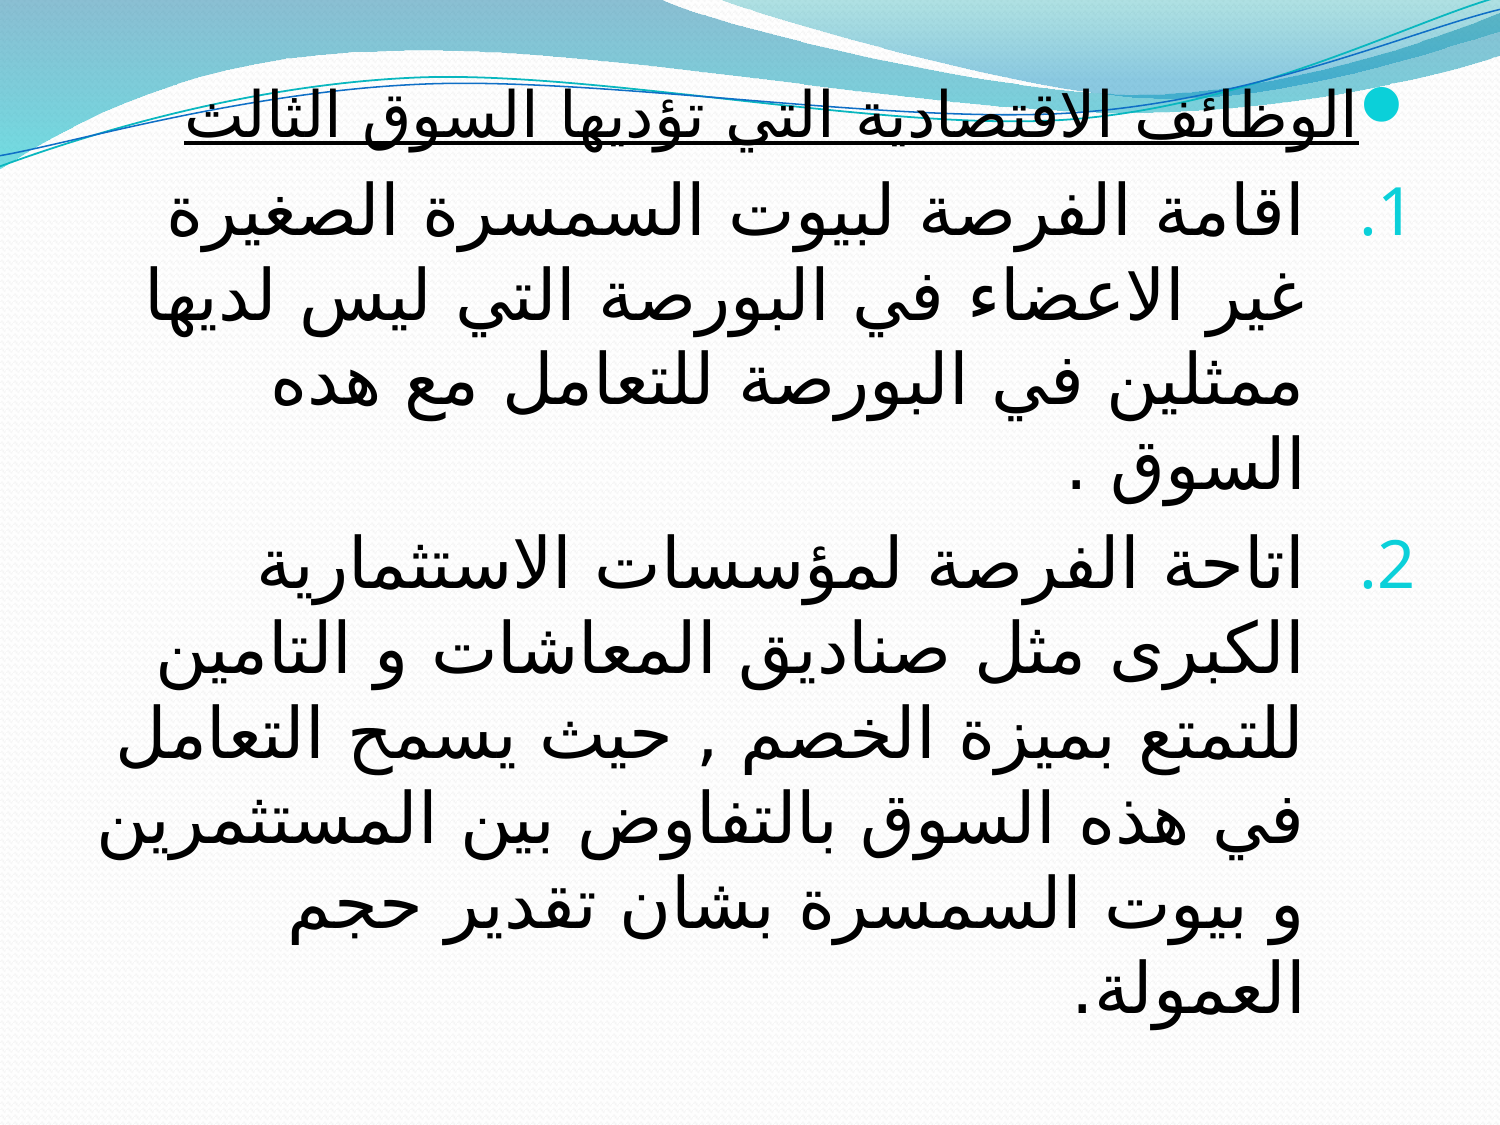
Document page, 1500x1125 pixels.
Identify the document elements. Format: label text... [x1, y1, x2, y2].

list الوظائف الاقتصادية التي تؤديها السوق الثالث اقامة الفرصة لبيوت السمسرة الصغيرة غير الاعضاء في البورصة التي ليس لديها ممثلين في البورصة للتعامل مع هده السوق . اتاحة الفرصة لمؤسسات الاستثمارية الكبرى مثل صناديق المعاشات و التامين للتمتع بميزة الخصم , حيث يسمح التعامل في هذه السوق بالتفاوض بين المستثمرين و بيوت السمسرة بشان تقدير حجم العمولة. [74, 66, 1426, 1038]
